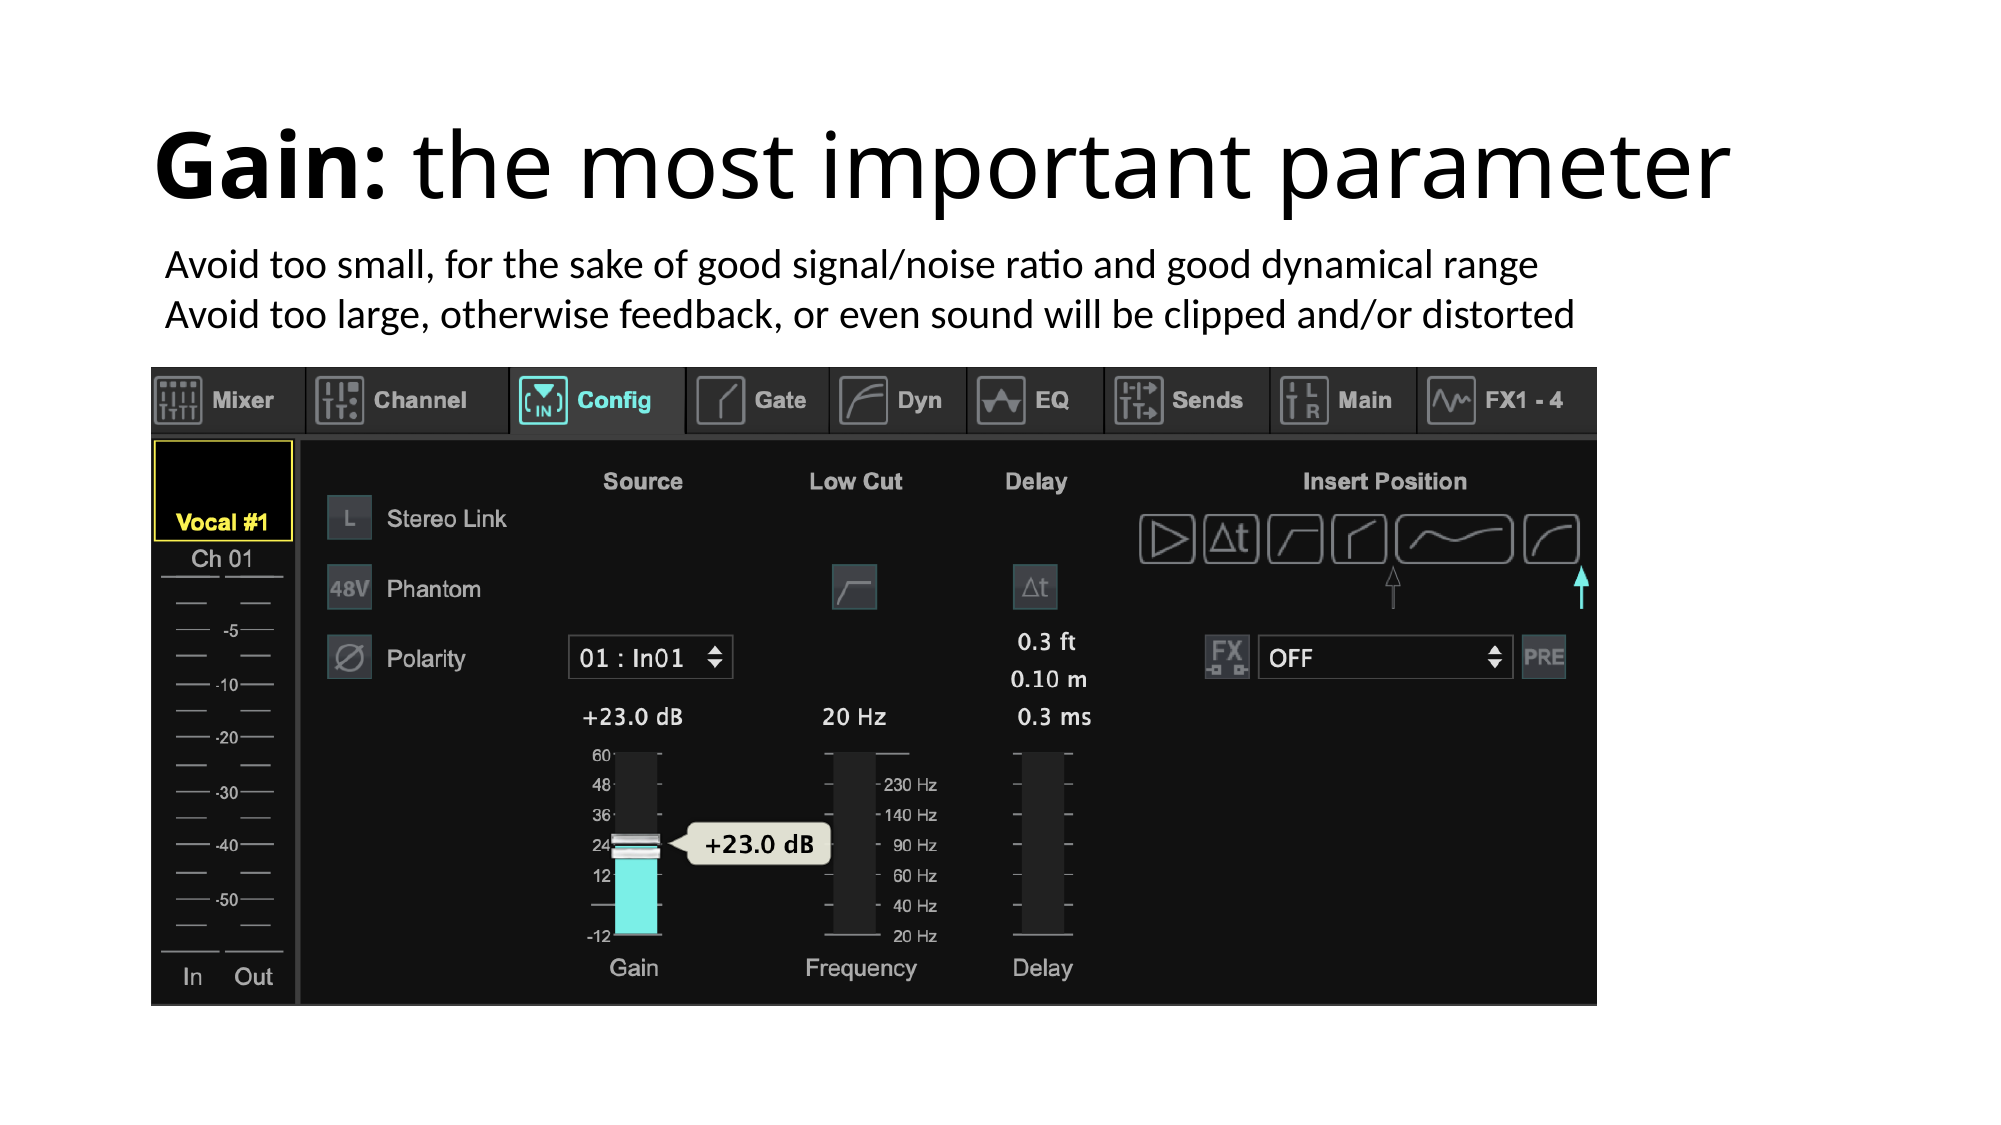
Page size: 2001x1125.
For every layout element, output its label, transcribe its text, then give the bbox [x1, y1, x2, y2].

title Gain: the most important parameter [137, 59, 1863, 278]
text_box Avoid too small, for the sake of good signal/noise ratio and good dynamical range Avoid too large, otherwise feedback, or even sound will be clipped and/or distorted [149, 229, 1661, 345]
picture [151, 367, 1597, 1006]
